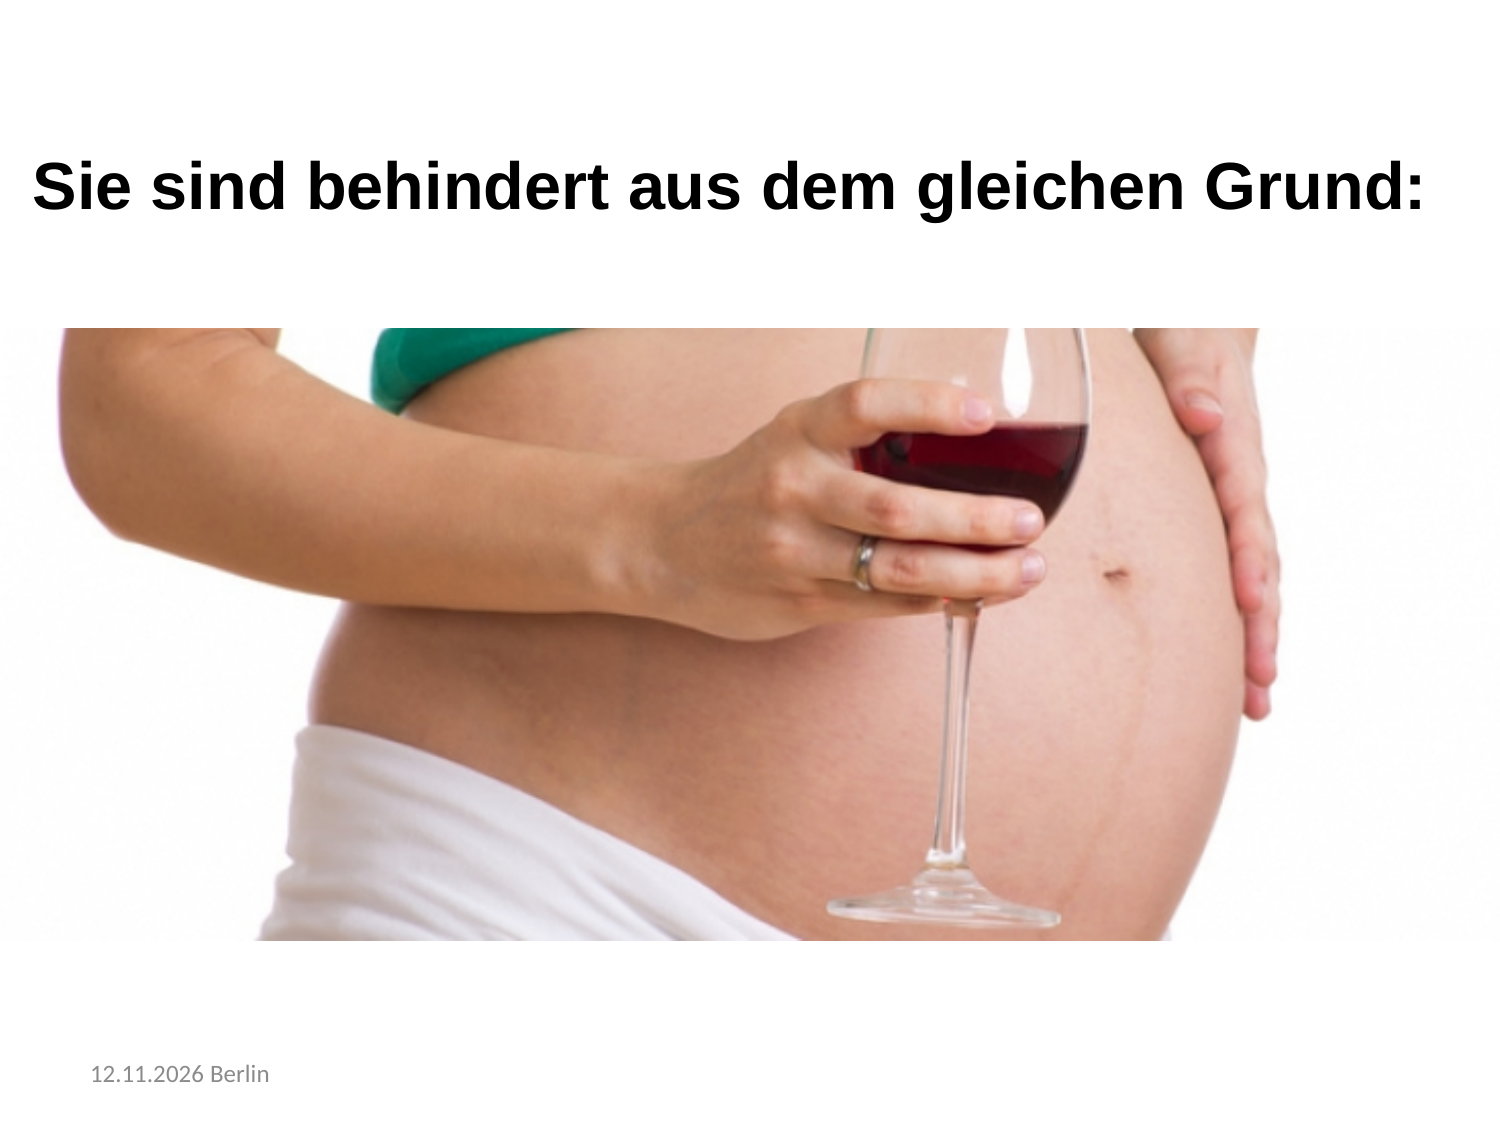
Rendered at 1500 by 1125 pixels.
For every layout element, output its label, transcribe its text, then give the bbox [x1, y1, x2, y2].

picture [0, 327, 1500, 941]
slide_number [75, 1042, 691, 1103]
text_box Sie sind behindert aus dem gleichen Grund: [17, 135, 1483, 230]
